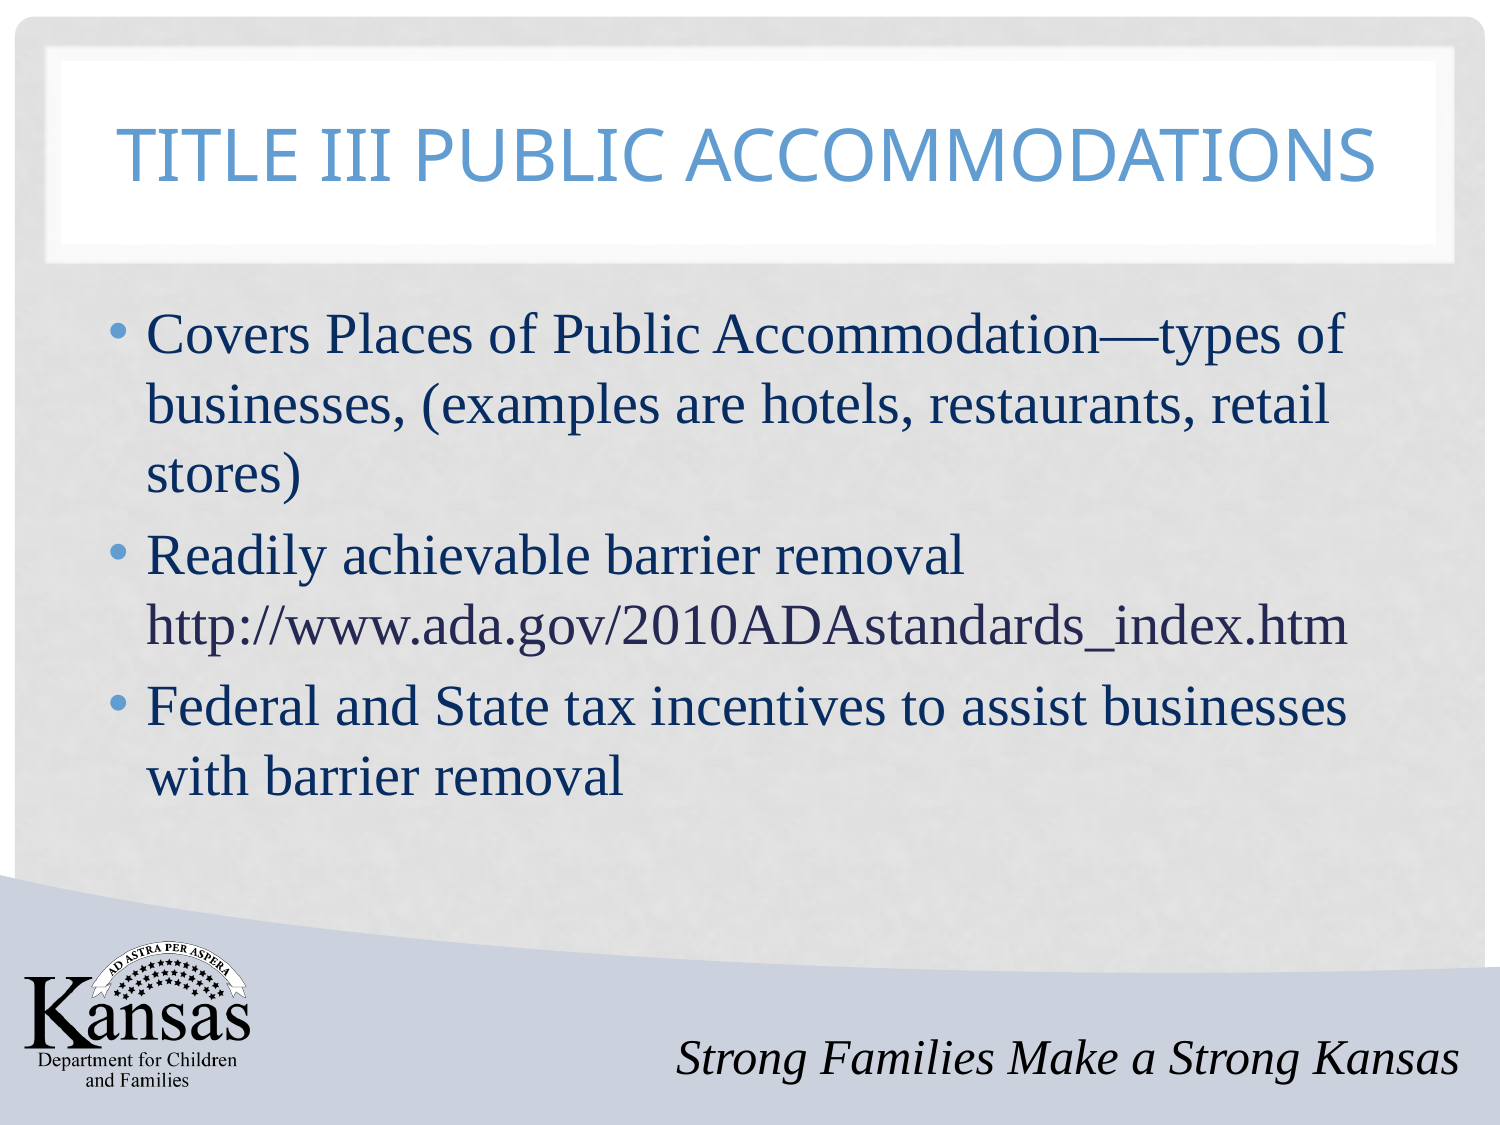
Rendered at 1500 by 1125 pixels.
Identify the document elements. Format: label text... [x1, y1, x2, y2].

text_box [0, 875, 1500, 1125]
list Covers Places of Public Accommodation—types of businesses, (examples are hotels, restaurants, retail stores) Readily achievable barrier removal http://www.ada.gov/2010ADAstandards_index.htm Federal and State tax incentives to assist businesses with barrier removal [75, 287, 1425, 972]
text_box Strong Families Make a Strong Kansas [387, 1017, 1475, 1092]
title Title III Public Accommodations [69, 66, 1425, 238]
picture [24, 940, 251, 1094]
